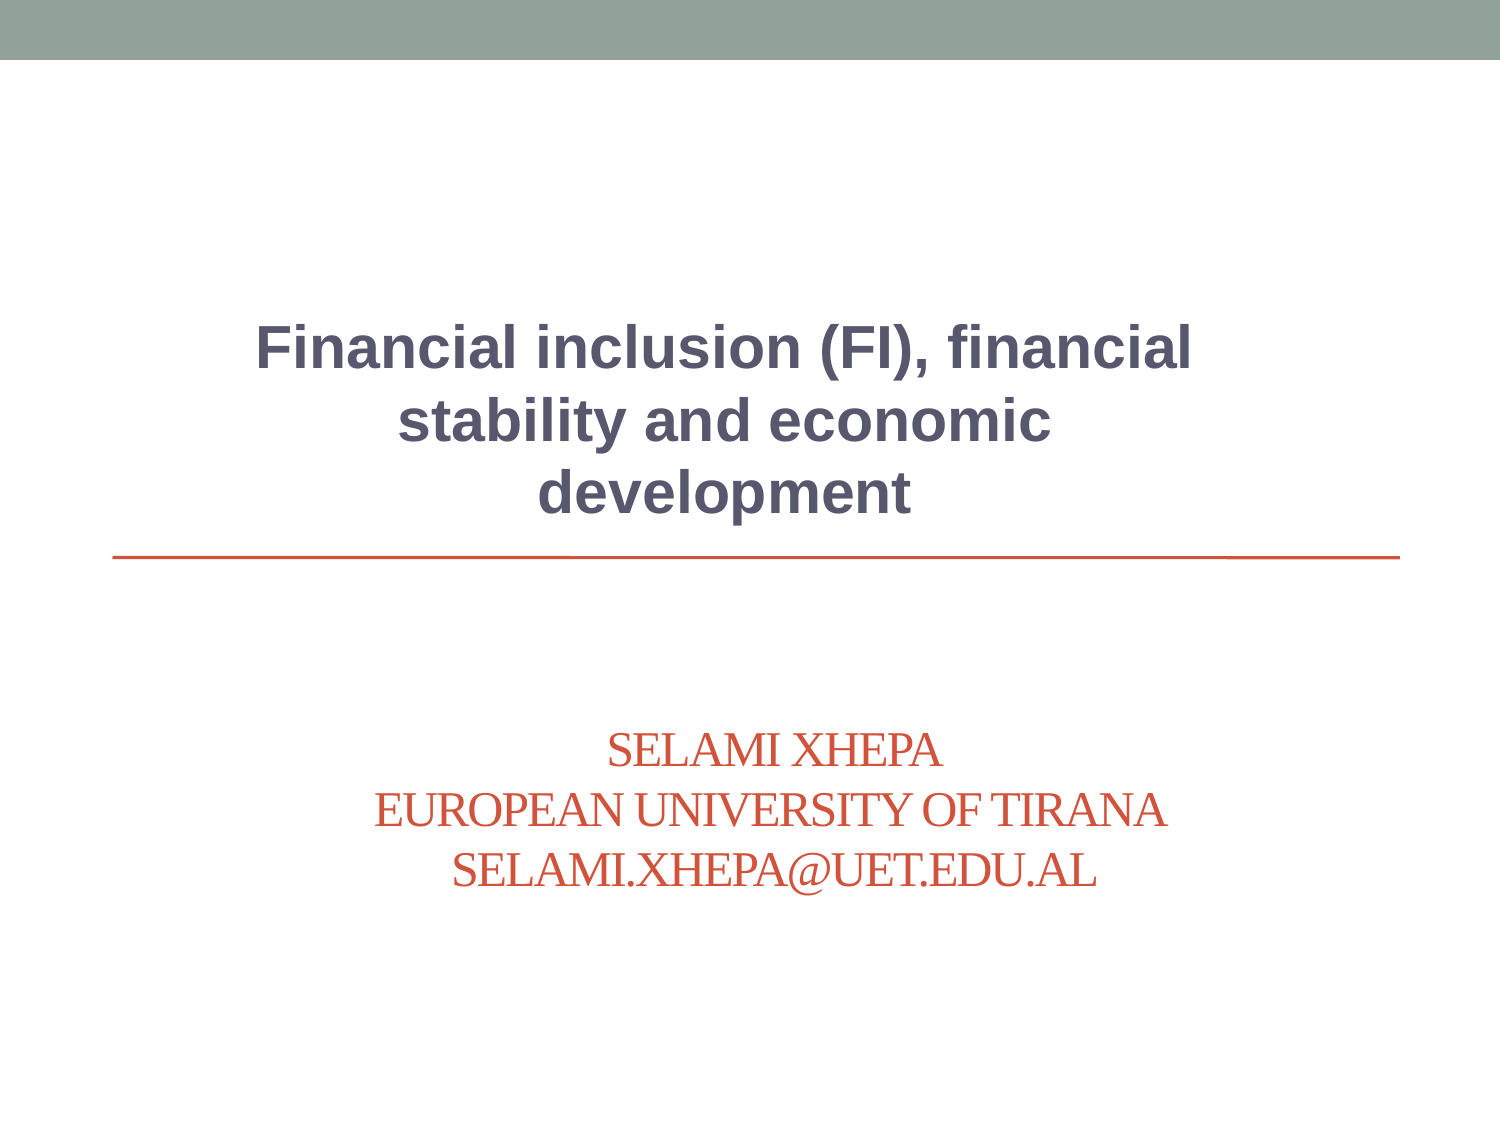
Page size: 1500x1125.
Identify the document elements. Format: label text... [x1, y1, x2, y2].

subtitle Financial inclusion (FI), financial stability and economic development [200, 299, 1250, 588]
title Selami Xhepa EUROPEAN UNIVERSITY OF TIRANA selami.xhepa@uet.edu.al [137, 662, 1413, 904]
